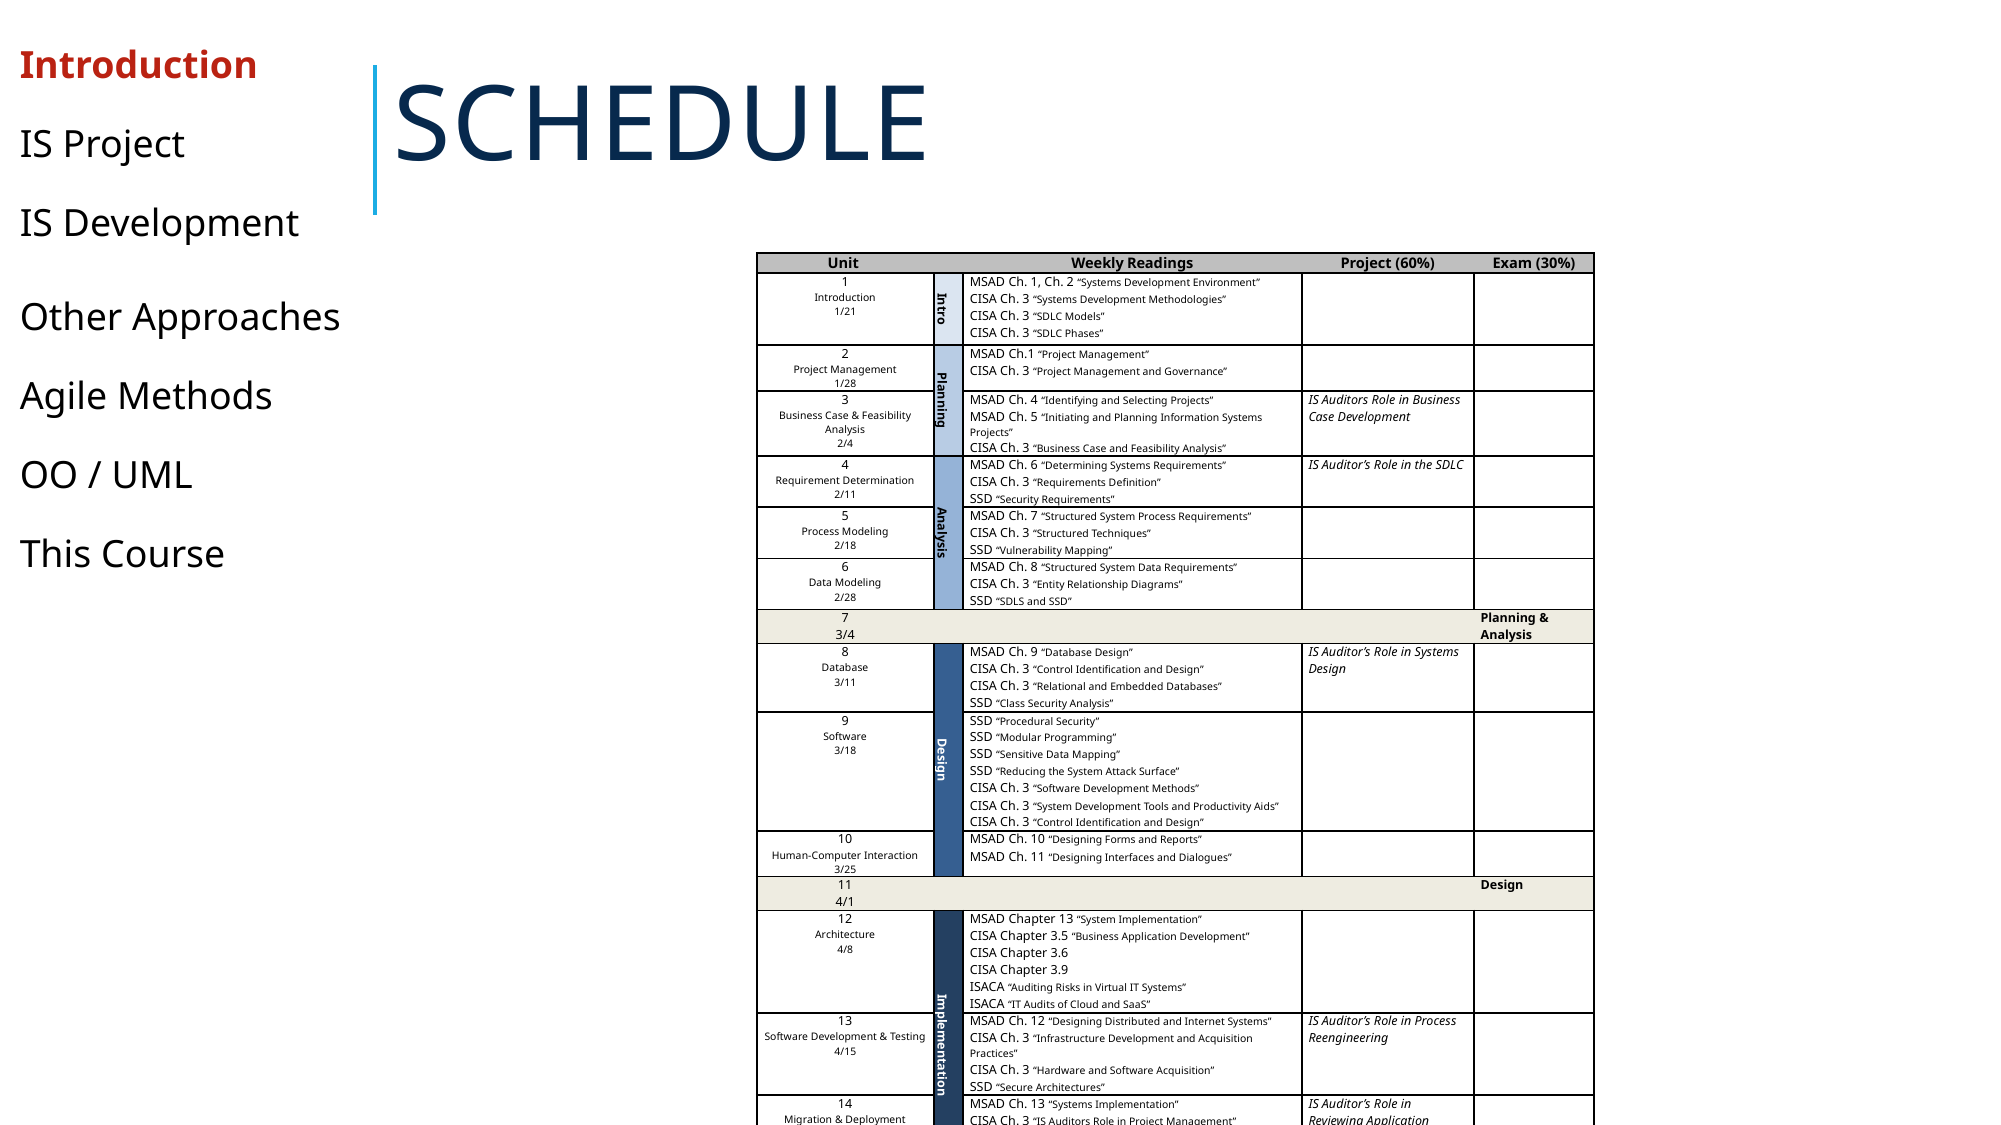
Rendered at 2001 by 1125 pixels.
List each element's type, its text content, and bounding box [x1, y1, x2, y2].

table_header Weekly Readings [963, 254, 1302, 272]
table_cell Design [1474, 877, 1593, 910]
table_cell 2 Project Management 1/28 [758, 346, 933, 390]
table_cell 10 Human-Computer Interaction 3/25 [758, 832, 933, 876]
table_cell [1475, 911, 1593, 1012]
table_cell [1303, 274, 1473, 344]
table_cell Implementation [935, 911, 962, 1125]
title Schedule [378, 7, 1974, 254]
table_cell MSAD Ch. 10 “Designing Forms and Reports” MSAD Ch. 11 “Designing Interfaces and Dialogues” [964, 832, 1301, 876]
table_cell Other Approaches [5, 283, 380, 362]
table_cell 3 Business Case & Feasibility Analysis 2/4 [758, 392, 933, 455]
table_cell MSAD Ch. 4 “Identifying and Selecting Projects” MSAD Ch. 5 “Initiating and Planning Information Systems Projects” CISA Ch. 3 “Business Case and Feasibility Analysis” [964, 392, 1301, 455]
table_cell [1475, 1014, 1593, 1094]
table_cell MSAD Chapter 13 “System Implementation” CISA Chapter 3.5 “Business Application Development” CISA Chapter 3.6 CISA Chapter 3.9 ISACA “Auditing Risks in Virtual IT Systems” ISACA “IT Audits of Cloud and SaaS” [964, 911, 1301, 1012]
table_cell Agile Methods [5, 362, 380, 441]
table_cell [1475, 274, 1593, 344]
table_cell IS Auditor’s Role in Reviewing Application Controls [1303, 1096, 1473, 1125]
table_cell [1475, 644, 1593, 711]
table_cell IS Development [5, 189, 380, 283]
table_cell IS Auditor’s Role in the SDLC [1303, 457, 1473, 506]
table_cell SSD “Procedural Security” SSD “Modular Programming” SSD “Sensitive Data Mapping” SSD “Reducing the System Attack Surface” CISA Ch. 3 “Software Development Methods” CISA Ch. 3 “System Development Tools and Productivity Aids” CISA Ch. 3 “Control Identification and Design” [964, 713, 1301, 830]
table_cell MSAD Ch. 6 “Determining Systems Requirements” CISA Ch. 3 “Requirements Definition” SSD “Security Requirements” [964, 457, 1301, 506]
table_cell [934, 610, 1474, 643]
table_cell [1303, 508, 1473, 558]
table_header Introduction [5, 31, 380, 110]
table_cell MSAD Ch.1 “Project Management” CISA Ch. 3 “Project Management and Governance” [964, 346, 1301, 390]
table_cell 5 Process Modeling 2/18 [758, 508, 933, 558]
table_cell 11 4/1 [758, 877, 934, 910]
table_cell [1475, 392, 1593, 455]
table_cell Planning & Analysis [1474, 610, 1593, 643]
table_cell [1303, 911, 1473, 1012]
table_cell [1475, 346, 1593, 390]
table_cell 6 Data Modeling 2/28 [758, 559, 933, 609]
table_header [934, 254, 963, 272]
table_cell MSAD Ch. 13 “Systems Implementation” CISA Ch. 3 “IS Auditors Role in Project Management” CISA Ch. 3 “Software Development Methodologies” CISA Ch. 3 “Software Testing” SSD “Secure Architectures” [964, 1096, 1301, 1125]
table_cell [1303, 832, 1473, 876]
table_cell MSAD Ch. 9 “Database Design” CISA Ch. 3 “Control Identification and Design” CISA Ch. 3 “Relational and Embedded Databases” SSD “Class Security Analysis” [964, 644, 1301, 711]
table_cell 12 Architecture 4/8 [758, 911, 933, 1012]
table_header Unit [758, 254, 934, 272]
table_cell [1475, 1096, 1593, 1125]
table_cell 4 Requirement Determination 2/11 [758, 457, 933, 506]
table_header Exam (30%) [1474, 254, 1593, 272]
table_cell IS Auditors Role in Business Case Development [1303, 392, 1473, 455]
table_cell [1475, 832, 1593, 876]
table_cell Planning [935, 346, 962, 455]
table_cell 7 3/4 [758, 610, 934, 643]
table_cell [1303, 713, 1473, 830]
table_cell This Course [5, 520, 380, 599]
table_cell [1475, 559, 1593, 609]
table_cell Intro [935, 274, 962, 344]
table_cell 13 Software Development & Testing 4/15 [758, 1014, 933, 1094]
table_cell Analysis [935, 457, 962, 609]
table_cell 8 Database 3/11 [758, 644, 933, 711]
table_header Project (60%) [1302, 254, 1474, 272]
table_cell Design [935, 644, 962, 876]
table_cell MSAD Ch. 1, Ch. 2 “Systems Development Environment” CISA Ch. 3 “Systems Development Methodologies” CISA Ch. 3 “SDLC Models” CISA Ch. 3 “SDLC Phases” [964, 274, 1301, 344]
table_cell 9 Software 3/18 [758, 713, 933, 830]
table_cell [1303, 559, 1473, 609]
table_cell [1475, 508, 1593, 558]
table_cell 1 Introduction 1/21 [758, 274, 933, 344]
table_cell [934, 877, 1474, 910]
table_cell MSAD Ch. 8 “Structured System Data Requirements” CISA Ch. 3 “Entity Relationship Diagrams” SSD “SDLS and SSD” [964, 559, 1301, 609]
table_cell IS Auditor’s Role in Systems Design [1303, 644, 1473, 711]
table_cell [1303, 346, 1473, 390]
table_cell OO / UML [5, 441, 380, 520]
table_cell [1475, 713, 1593, 830]
table_cell MSAD Ch. 7 “Structured System Process Requirements” CISA Ch. 3 “Structured Techniques” SSD “Vulnerability Mapping” [964, 508, 1301, 558]
table_cell MSAD Ch. 12 “Designing Distributed and Internet Systems” CISA Ch. 3 “Infrastructure Development and Acquisition Practices” CISA Ch. 3 “Hardware and Software Acquisition” SSD “Secure Architectures” [964, 1014, 1301, 1094]
table_cell IS Project [5, 110, 380, 189]
table_cell 14 Migration & Deployment 4/22 [758, 1096, 933, 1125]
table_cell [1475, 457, 1593, 506]
table_cell IS Auditor’s Role in Process Reengineering [1303, 1014, 1473, 1094]
